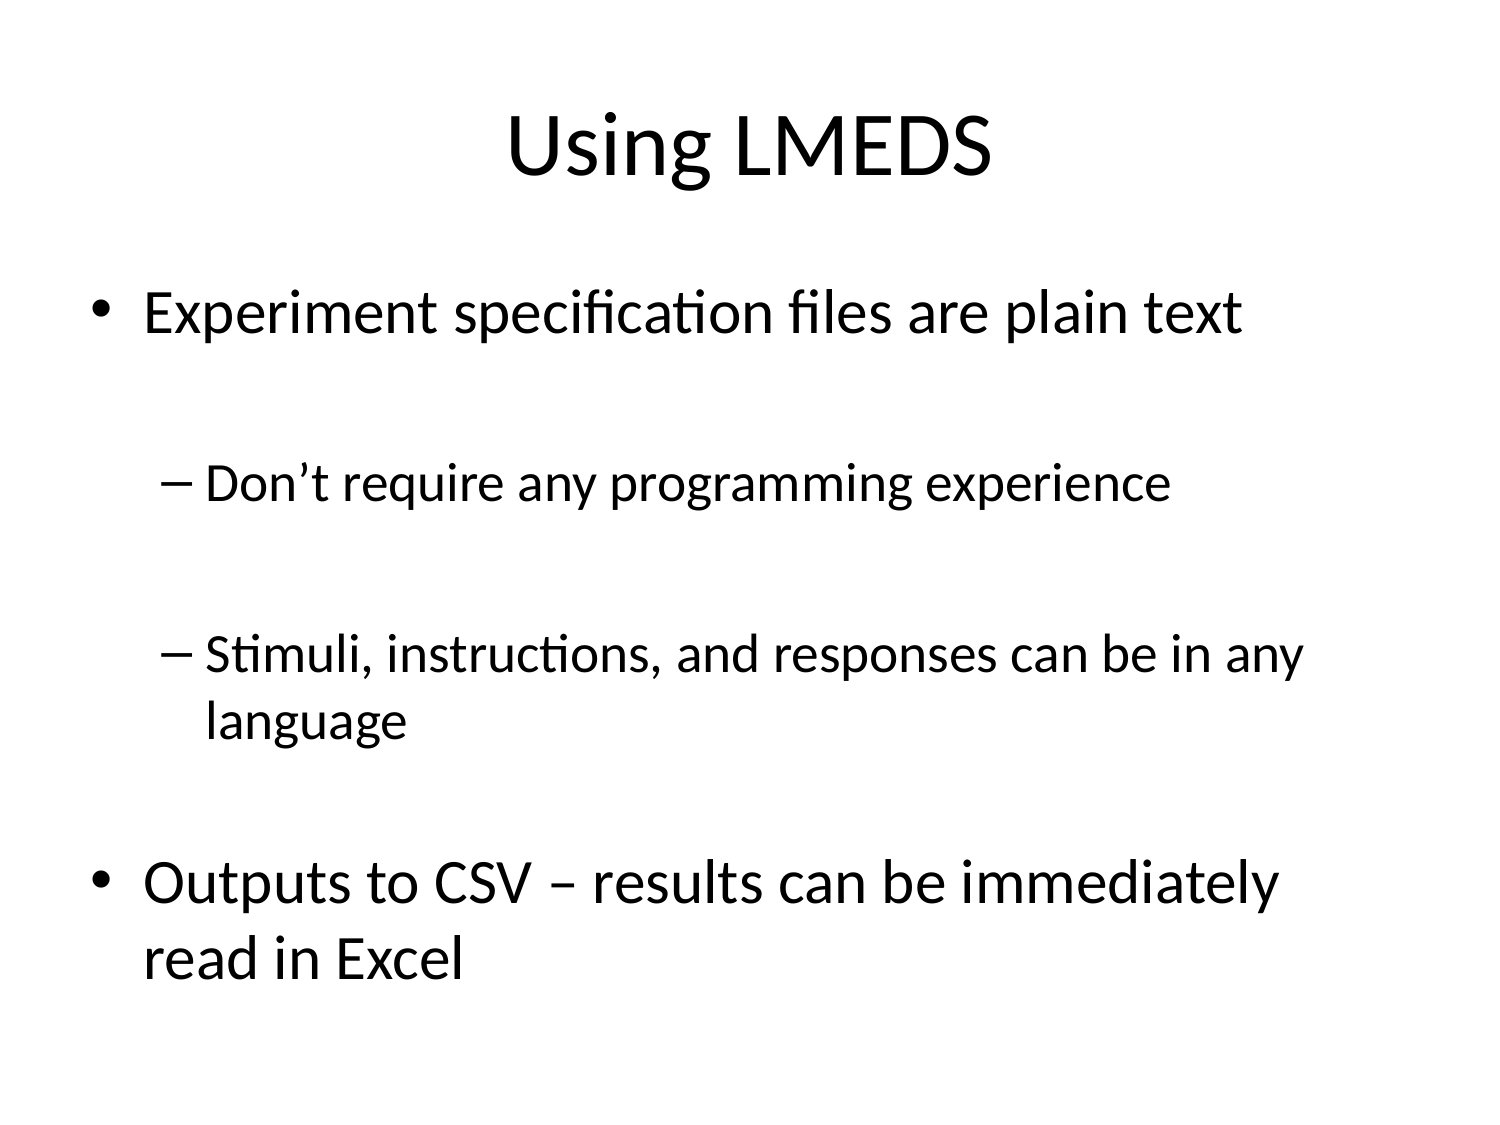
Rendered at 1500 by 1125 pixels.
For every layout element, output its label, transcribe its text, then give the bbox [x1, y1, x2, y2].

list Experiment specification files are plain text Don’t require any programming experience Stimuli, instructions, and responses can be in any language Outputs to CSV – results can be immediately read in Excel [75, 262, 1425, 1005]
title Using LMEDS [75, 45, 1425, 233]
